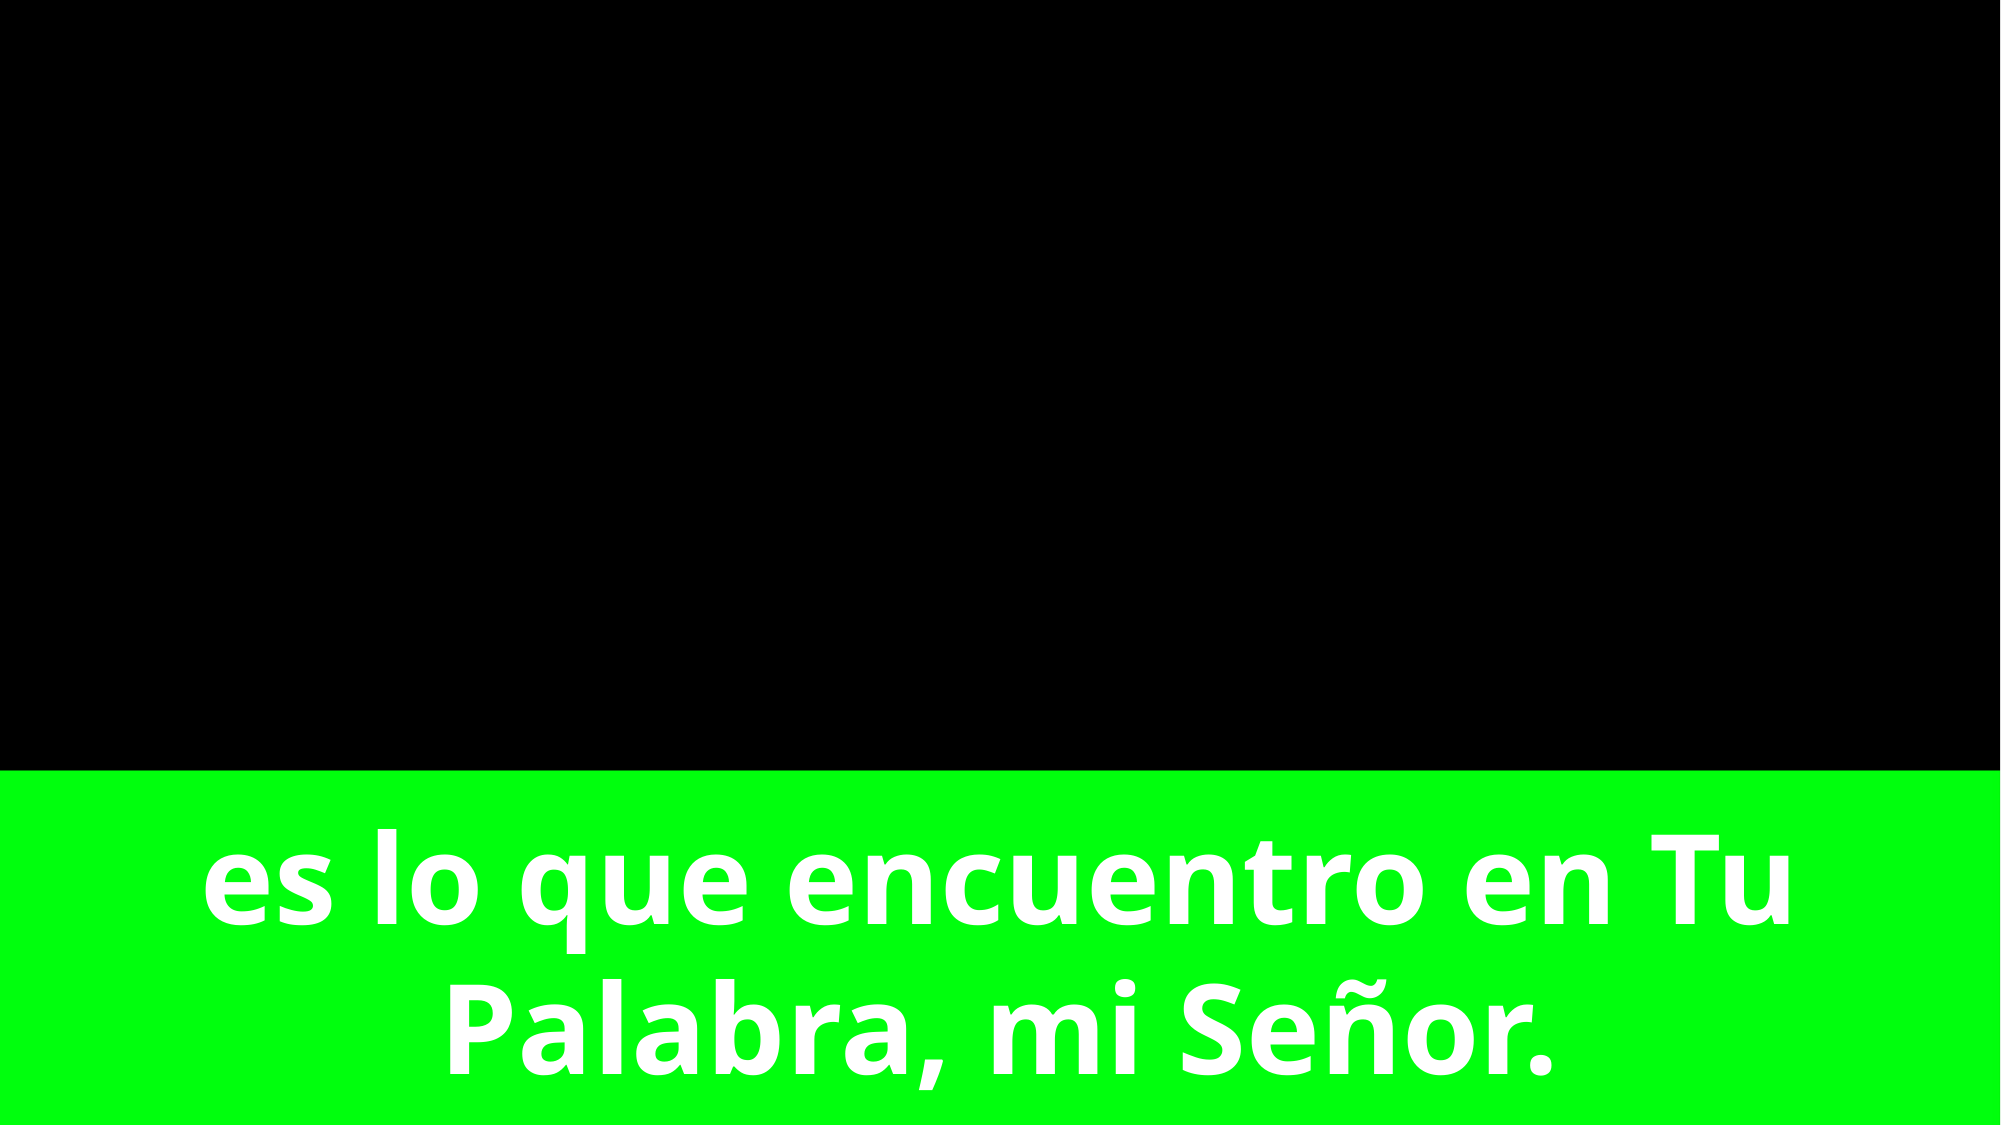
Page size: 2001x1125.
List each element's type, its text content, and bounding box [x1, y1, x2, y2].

picture [0, 0, 2001, 1125]
text_box es lo que encuentro en Tu Palabra, mi Señor. [75, 792, 1925, 1107]
